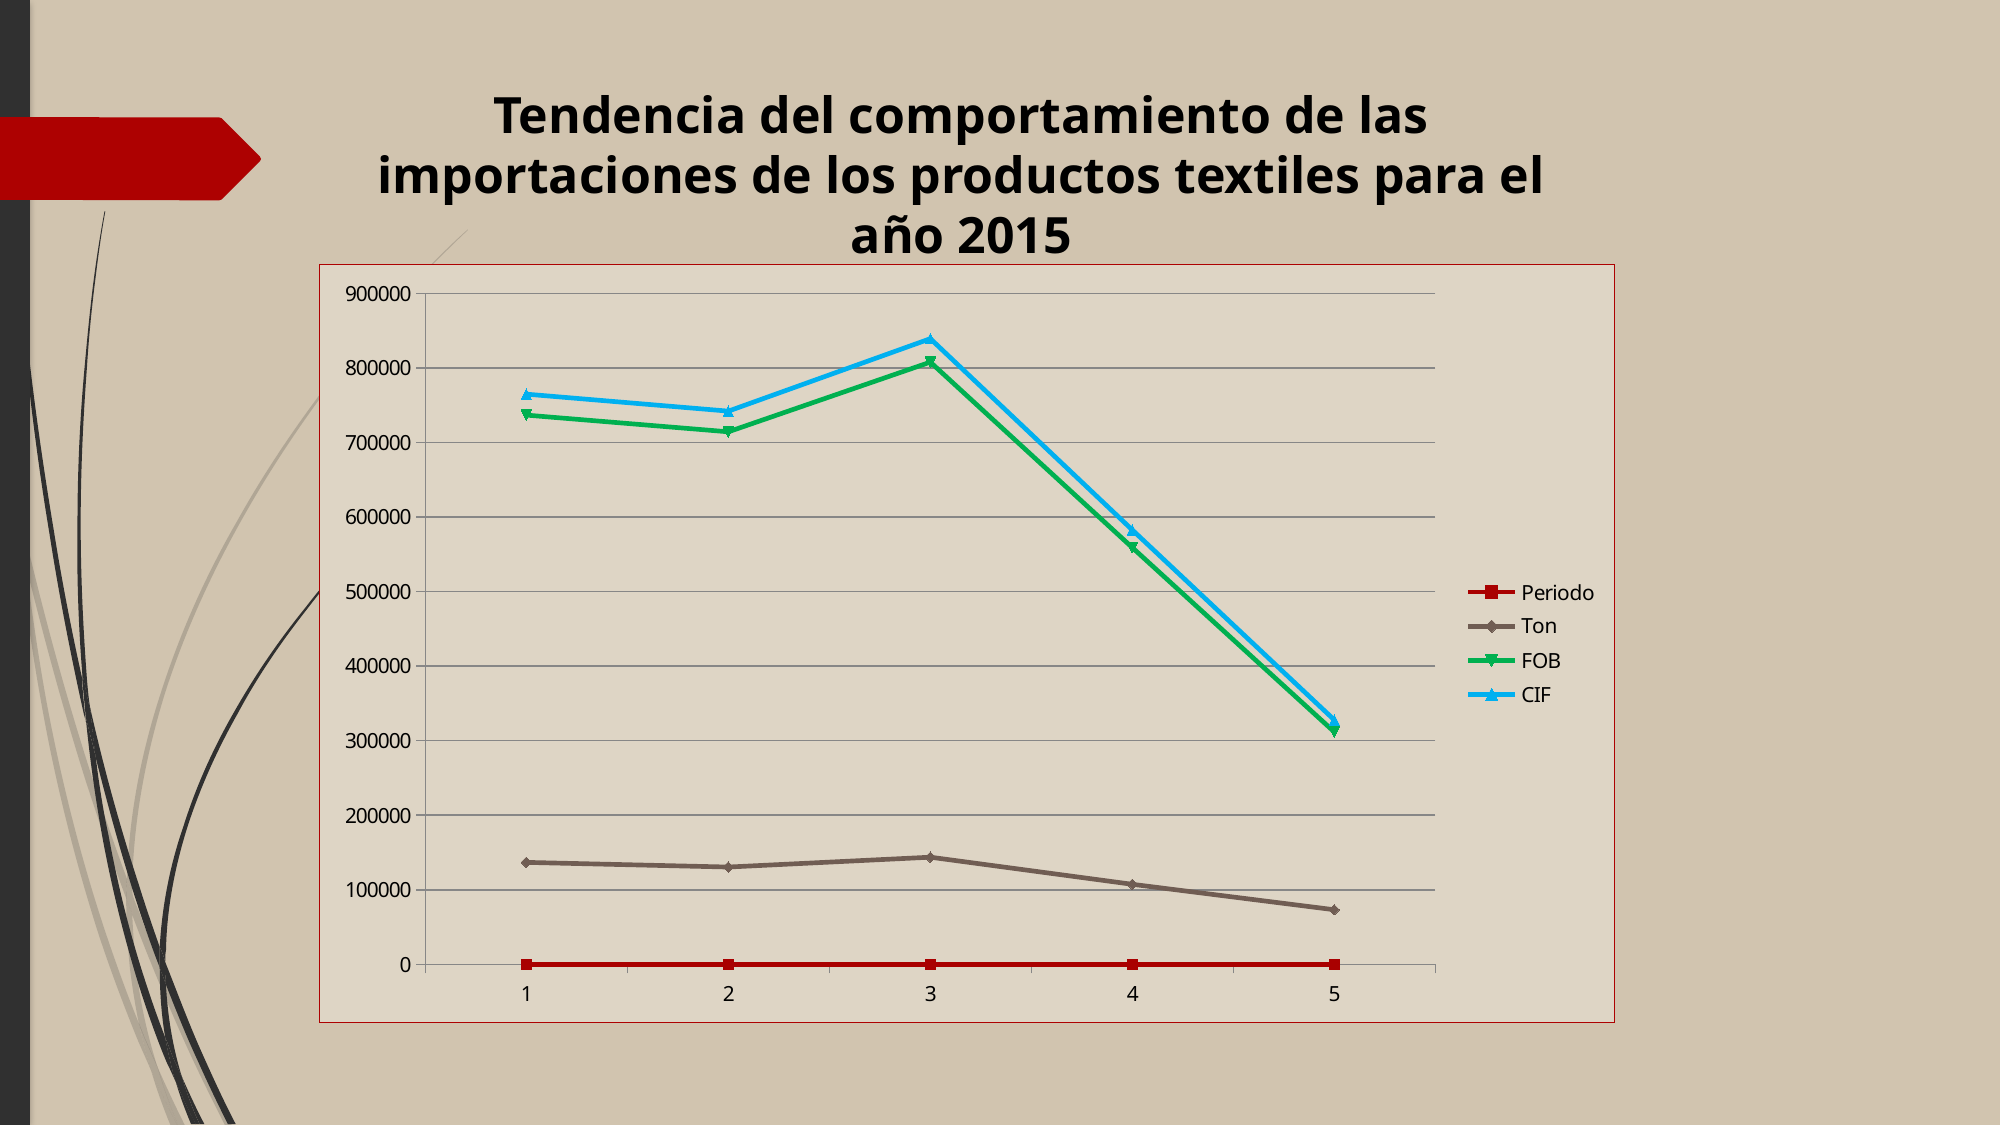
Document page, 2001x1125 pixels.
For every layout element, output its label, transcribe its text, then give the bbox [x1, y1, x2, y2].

chart [318, 263, 1615, 1023]
text_box Tendencia del comportamiento de las importaciones de los productos textiles para el año 2015 [329, 76, 1593, 262]
